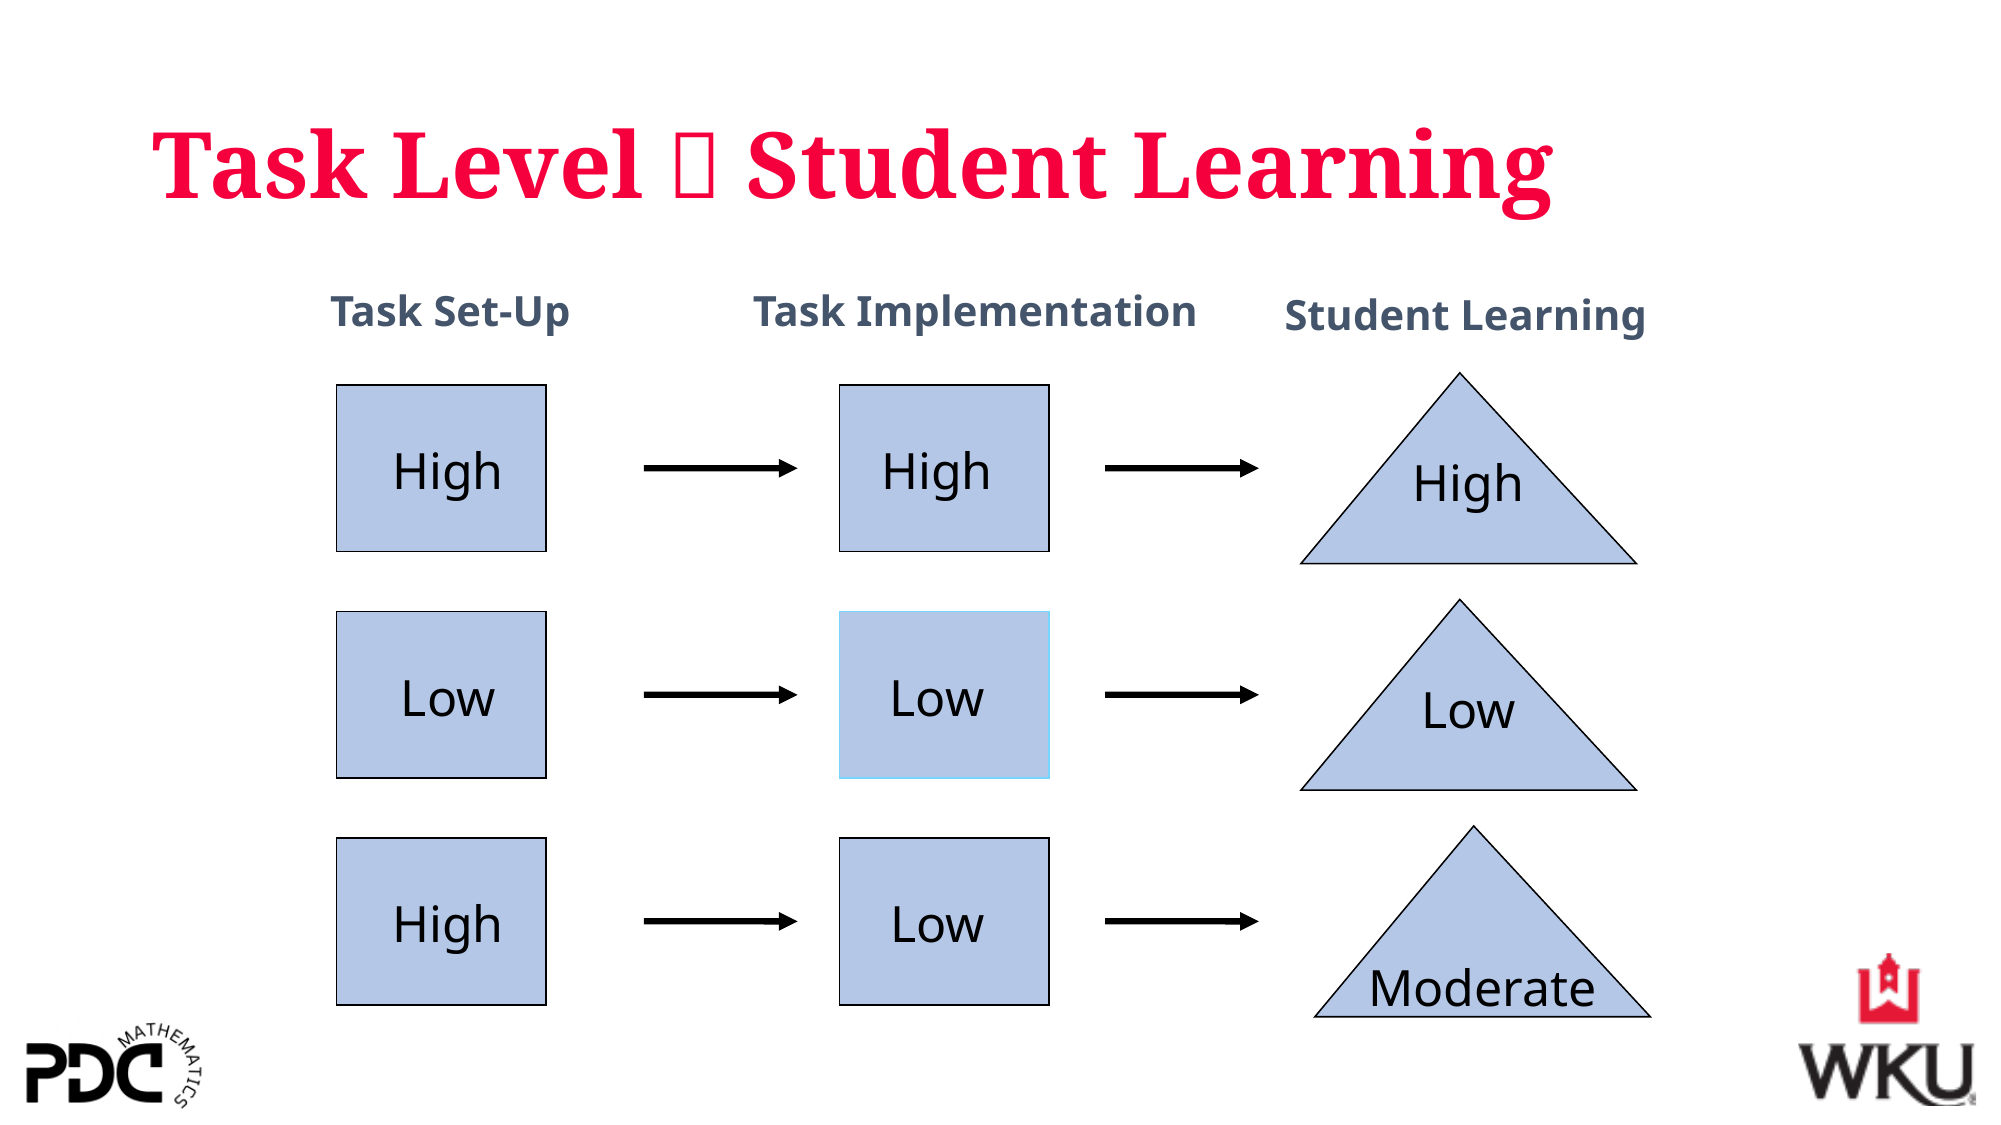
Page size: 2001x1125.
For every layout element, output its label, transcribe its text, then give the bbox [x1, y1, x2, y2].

title Task Level  Student Learning [137, 59, 1863, 278]
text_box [268, 277, 1732, 1025]
picture [21, 1017, 208, 1113]
